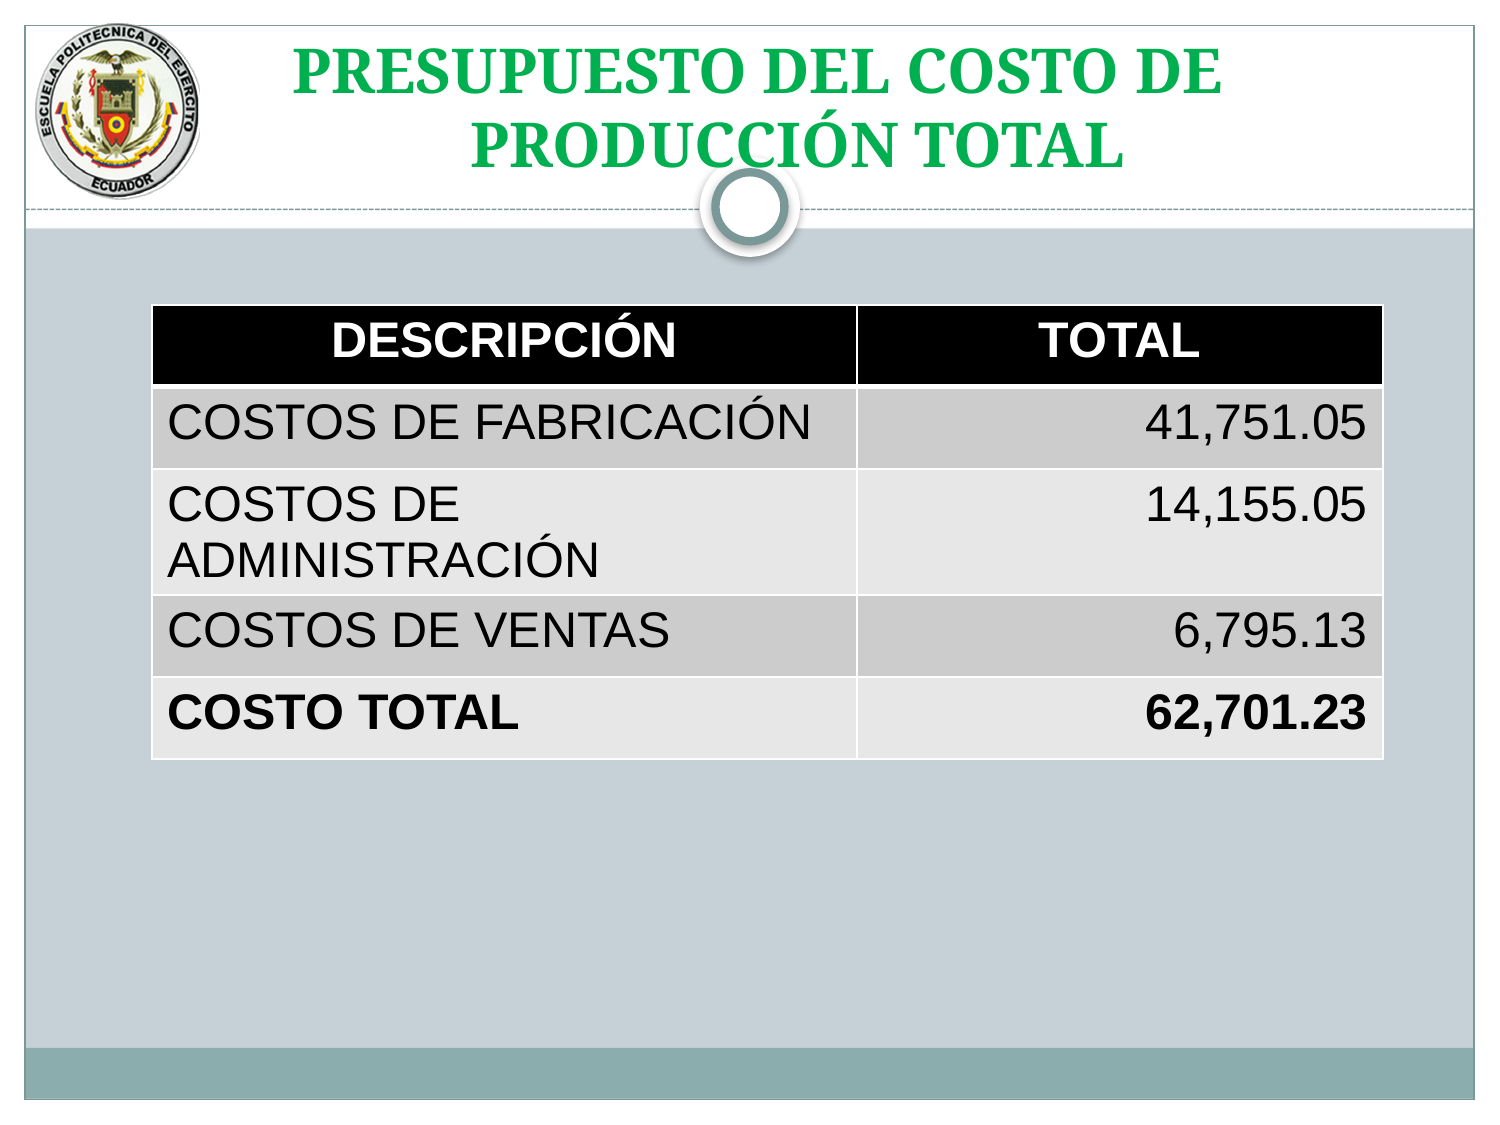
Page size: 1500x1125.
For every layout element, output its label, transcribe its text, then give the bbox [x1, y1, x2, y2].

table_cell COSTOS DE FABRICACIÓN [153, 389, 856, 468]
table_cell 6,795.13 [858, 596, 1382, 676]
table_header TOTAL [858, 306, 1382, 384]
table_cell 14,155.05 [858, 470, 1382, 594]
table_header DESCRIPCIÓN [153, 306, 856, 384]
table_cell COSTO TOTAL [153, 678, 856, 758]
picture [34, 23, 200, 200]
title PRESUPUESTO DEL COSTO DE PRODUCCIÓN TOTAL [203, 23, 1450, 188]
table_cell COSTOS DE VENTAS [153, 596, 856, 676]
table_cell 41,751.05 [858, 389, 1382, 468]
list [49, 250, 1445, 1001]
table_cell COSTOS DE ADMINISTRACIÓN [153, 470, 856, 594]
table_cell 62,701.23 [858, 678, 1382, 758]
